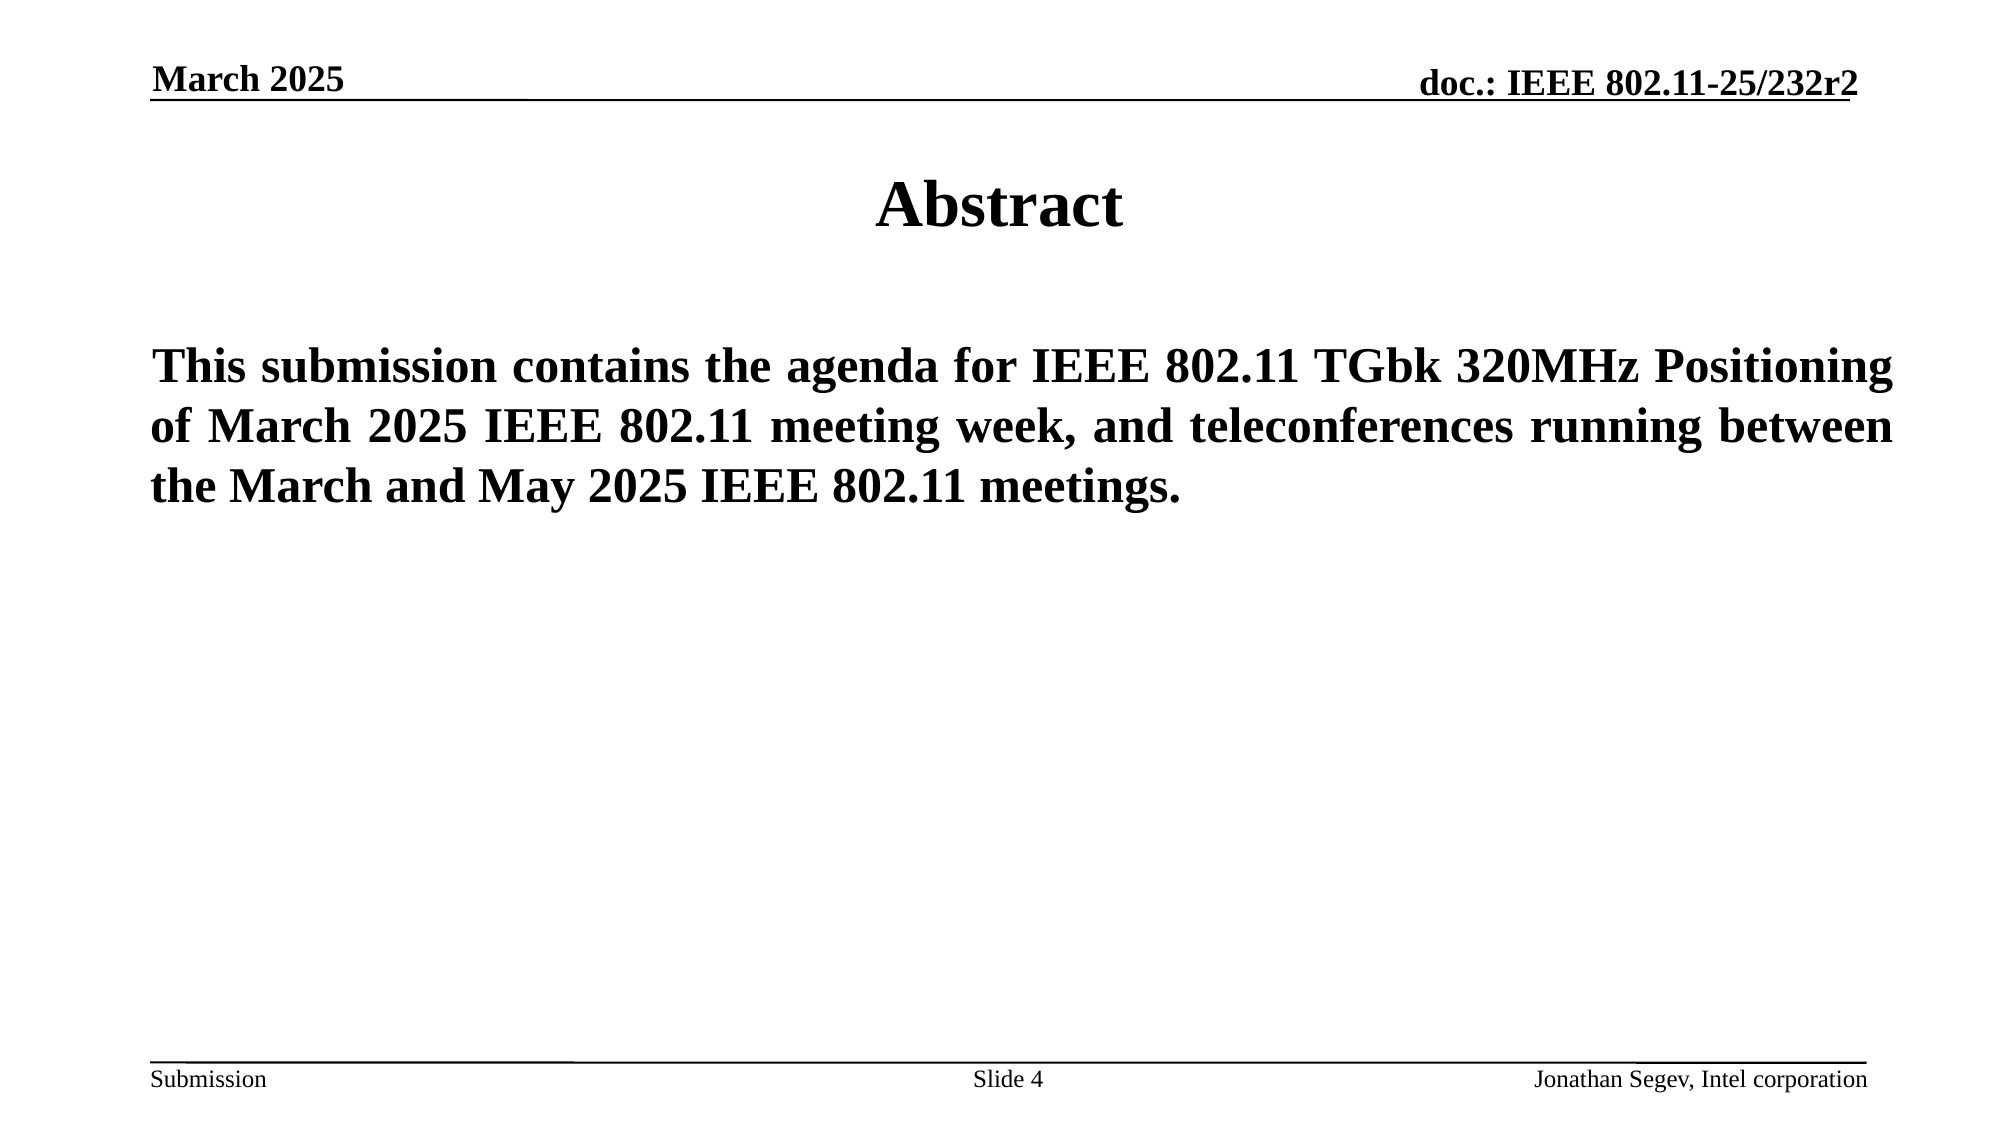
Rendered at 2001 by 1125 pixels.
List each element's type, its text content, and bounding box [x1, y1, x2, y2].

title Abstract [149, 112, 1850, 288]
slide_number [152, 54, 563, 100]
list This submission contains the agenda for IEEE 802.11 TGbk 320MHz Positioning of March 2025 IEEE 802.11 meeting week, and teleconferences running between the March and May 2025 IEEE 802.11 meetings. [78, 324, 1910, 1000]
footer Jonathan Segev, Intel corporation [1171, 1061, 1869, 1093]
slide_number Slide 4 [950, 1061, 1067, 1123]
